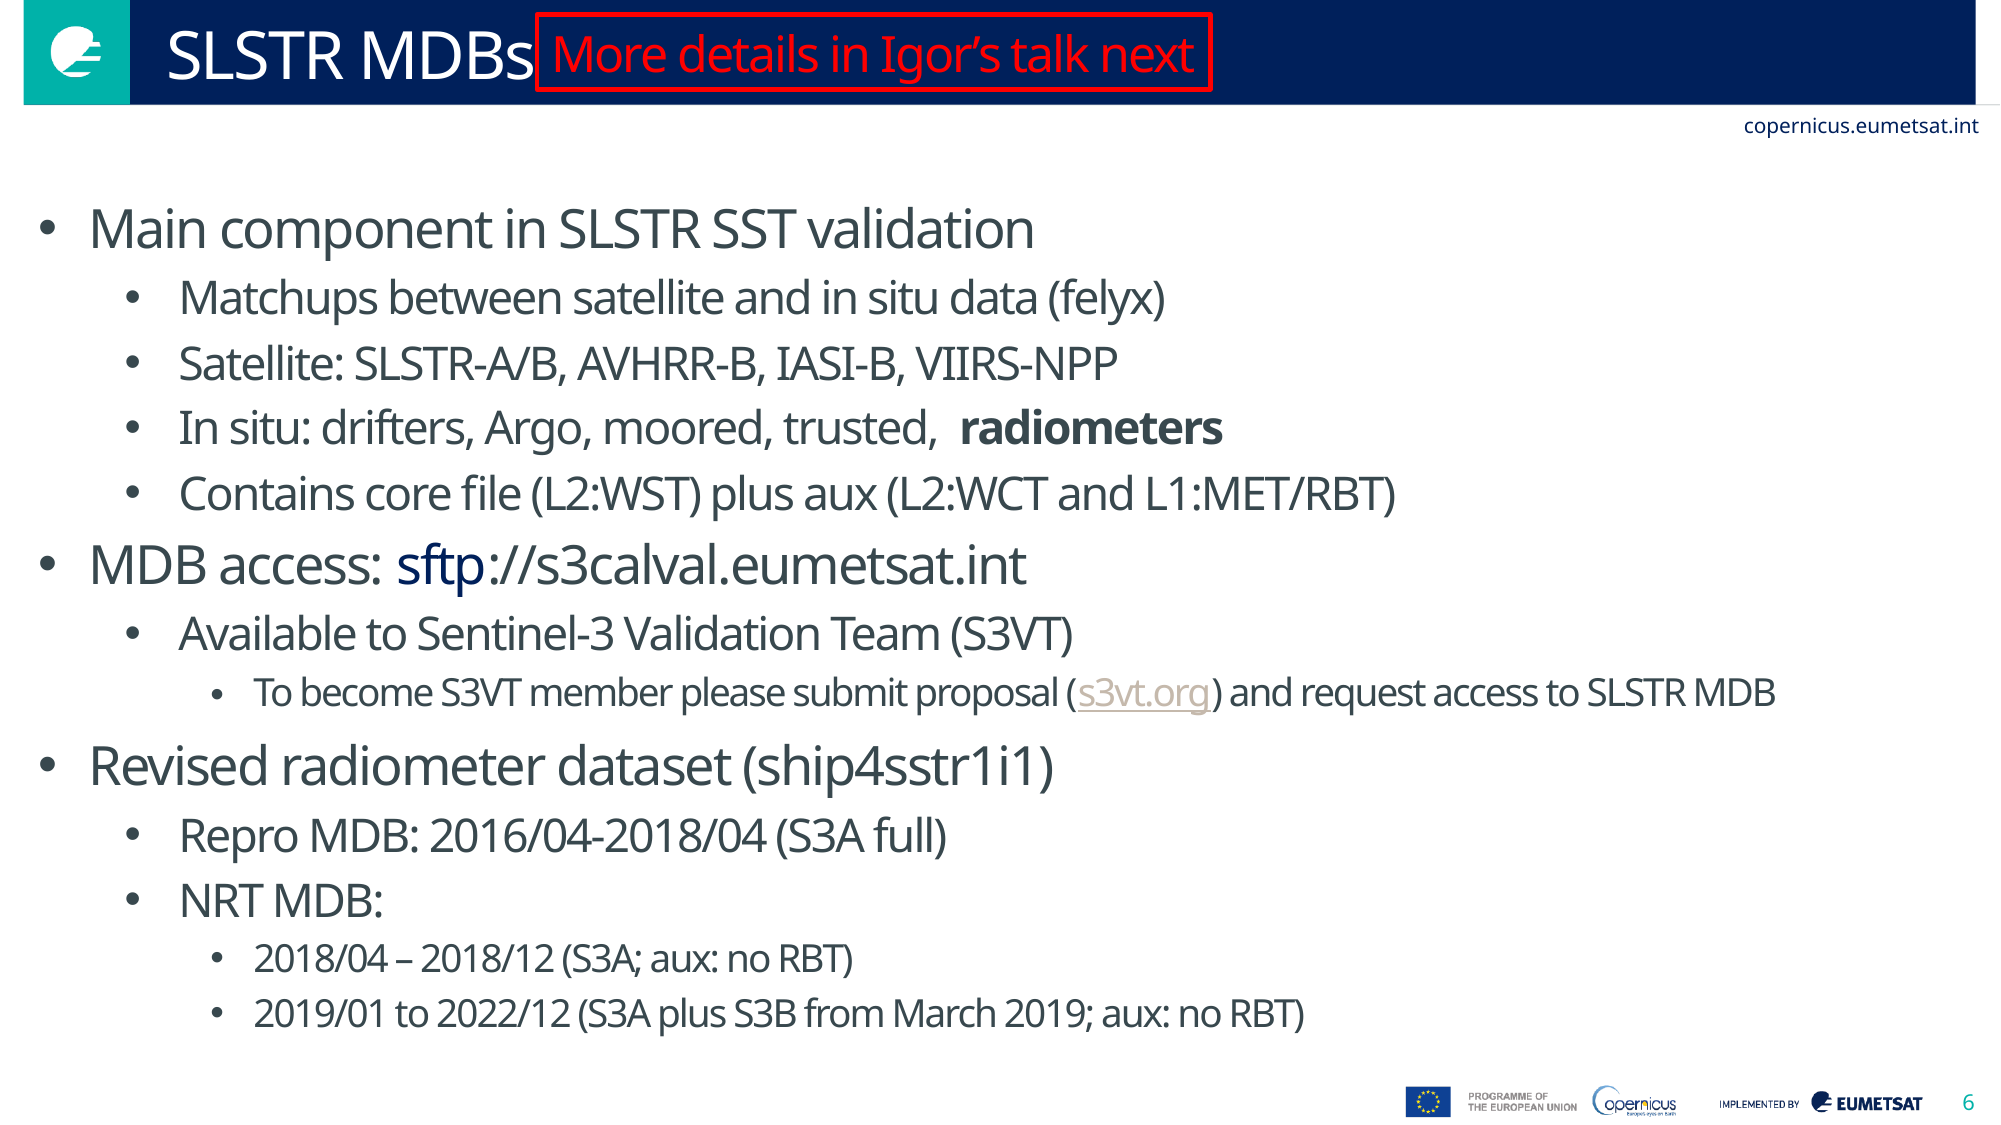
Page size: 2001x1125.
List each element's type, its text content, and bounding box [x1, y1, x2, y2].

picture [34, 13, 114, 93]
list Main component in SLSTR SST validation Matchups between satellite and in situ data (felyx) Satellite: SLSTR-A/B, AVHRR-B, IASI-B, VIIRS-NPP In situ: drifters, Argo, moored, trusted, radiometers Contains core file (L2:WST) plus aux (L2:WCT and L1:MET/RBT) MDB access: sftp://s3calval.eumetsat.int Available to Sentinel-3 Validation Team (S3VT) To become S3VT member please submit proposal (s3vt.org) and request access to SLSTR MDB Revised radiometer dataset (ship4sstr1i1) Repro MDB: 2016/04-2018/04 (S3A full) NRT MDB: 2018/04 – 2018/12 (S3A; aux: no RBT) 2019/01 to 2022/12 (S3A plus S3B from March 2019; aux: no RBT) [23, 186, 1932, 1051]
title SLSTR MDBs [129, 0, 2000, 106]
text_box More details in Igor’s talk next [536, 14, 1211, 90]
picture [1390, 1073, 1938, 1125]
